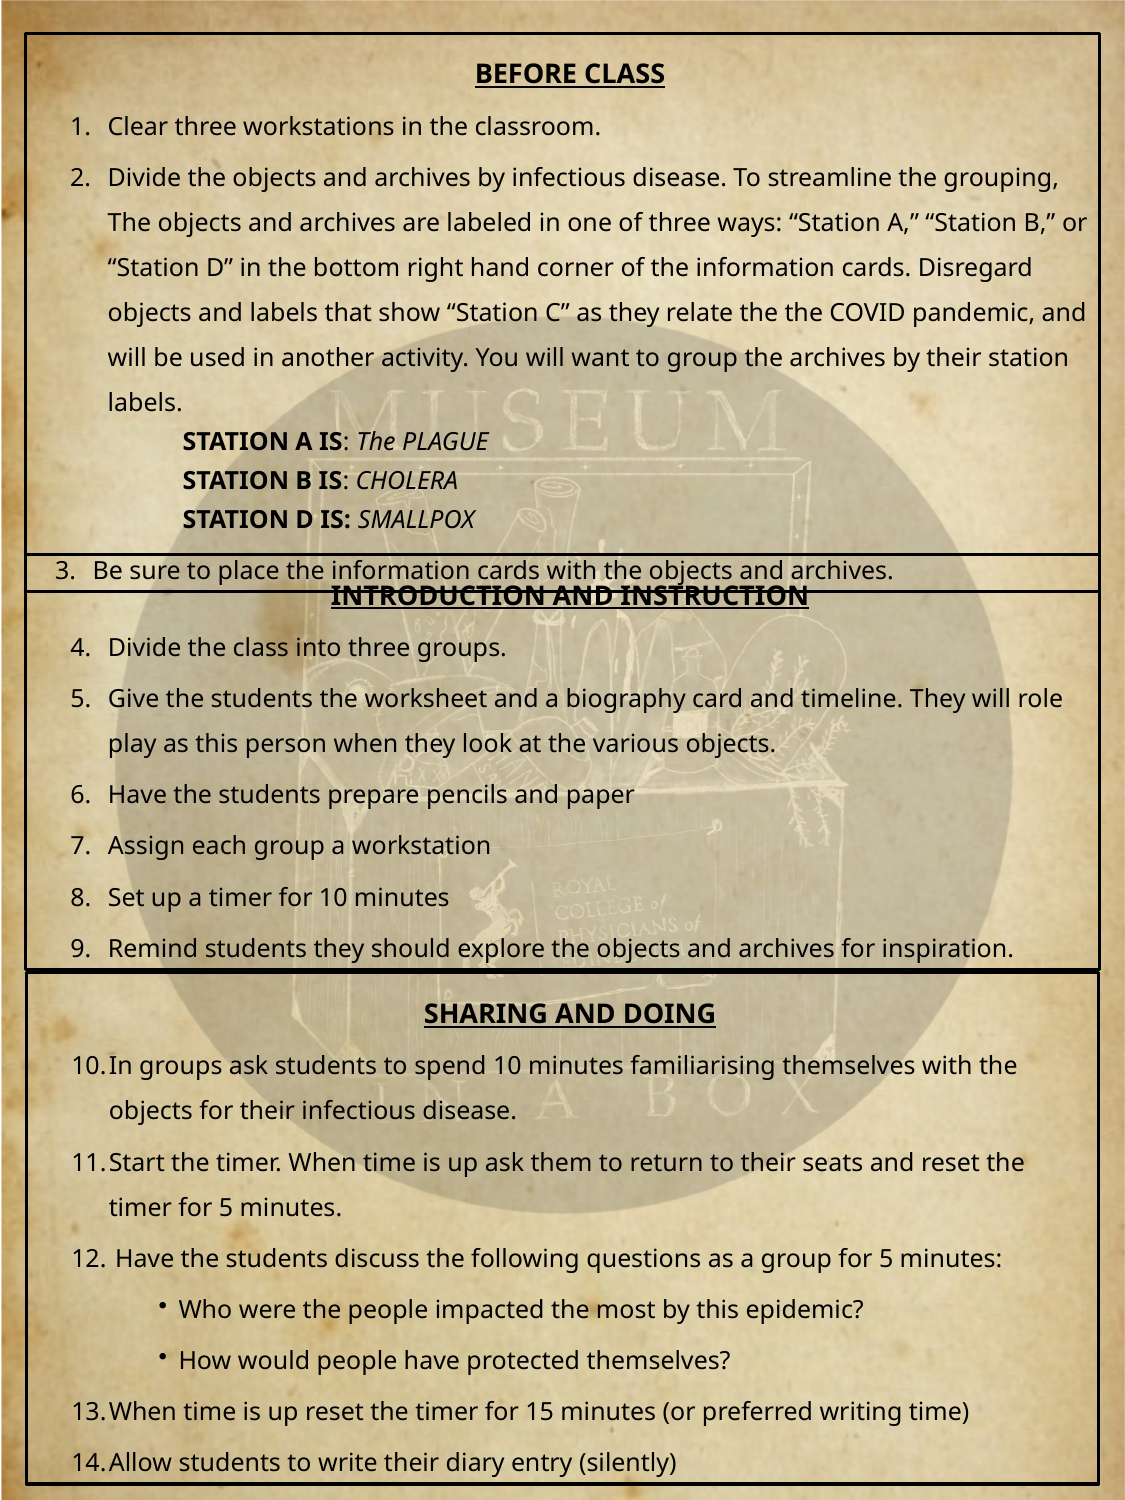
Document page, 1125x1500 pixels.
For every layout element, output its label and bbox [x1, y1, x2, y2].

text_box [0, 0, 1125, 1500]
